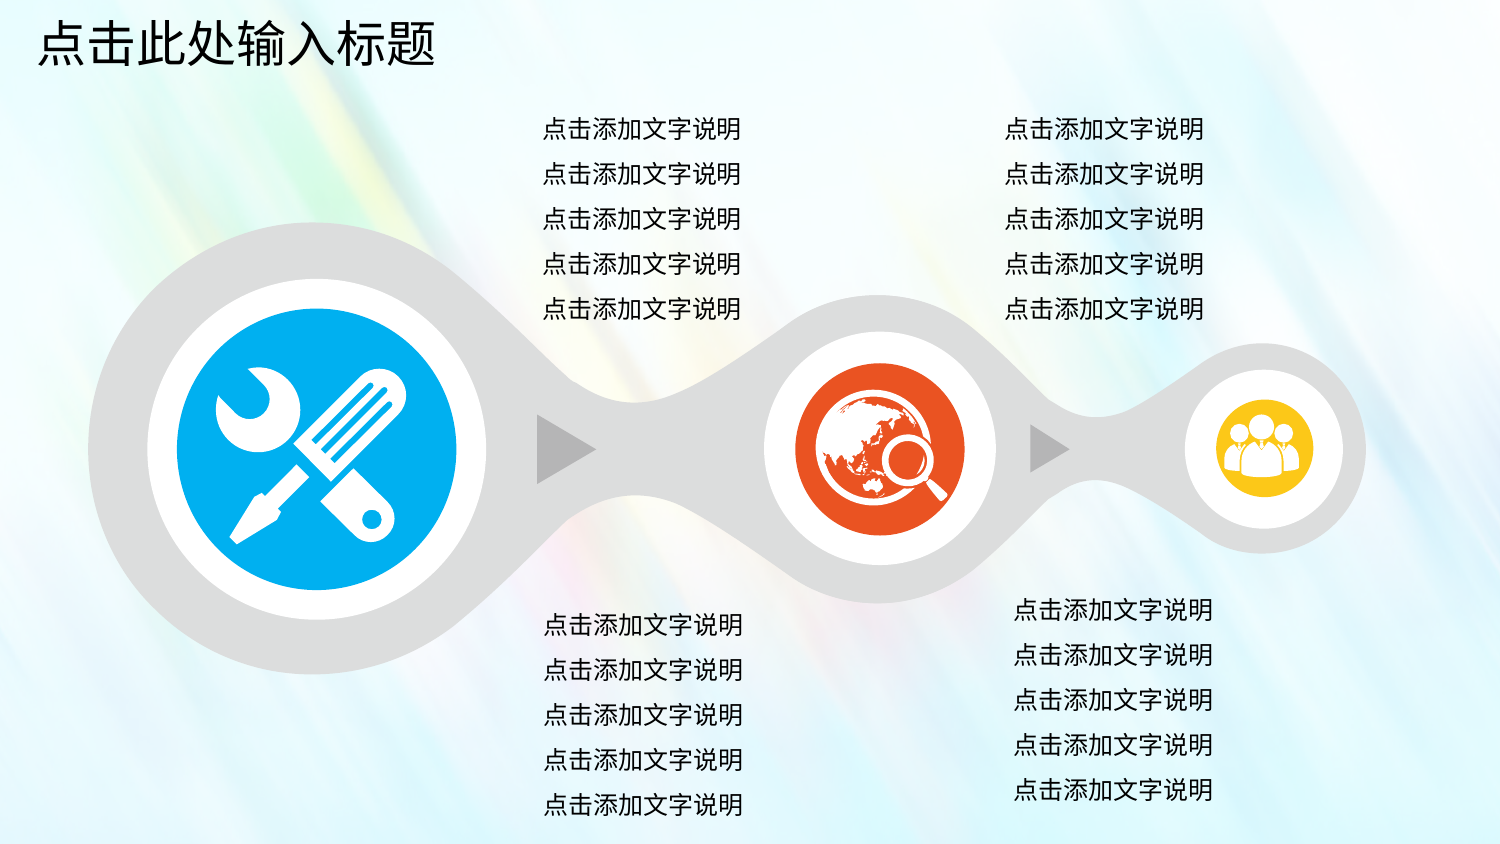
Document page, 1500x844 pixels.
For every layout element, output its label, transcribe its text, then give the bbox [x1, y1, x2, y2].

picture [0, 0, 1500, 844]
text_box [815, 389, 948, 506]
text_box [1224, 414, 1299, 478]
text_box 点击添加文字说明 点击添加文字说明 点击添加文字说明 点击添加文字说明 点击添加文字说明 [998, 675, 1230, 810]
text_box 点击添加文字说明 点击添加文字说明 点击添加文字说明 点击添加文字说明 点击添加文字说明 [988, 93, 1220, 222]
text_box 点击添加文字说明 点击添加文字说明 点击添加文字说明 点击添加文字说明 点击添加文字说明 [526, 93, 759, 222]
text_box 点击此处输入标题 [0, 7, 473, 78]
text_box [88, 222, 1366, 675]
text_box 点击添加文字说明 点击添加文字说明 点击添加文字说明 点击添加文字说明 点击添加文字说明 [527, 675, 760, 825]
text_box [215, 366, 409, 545]
